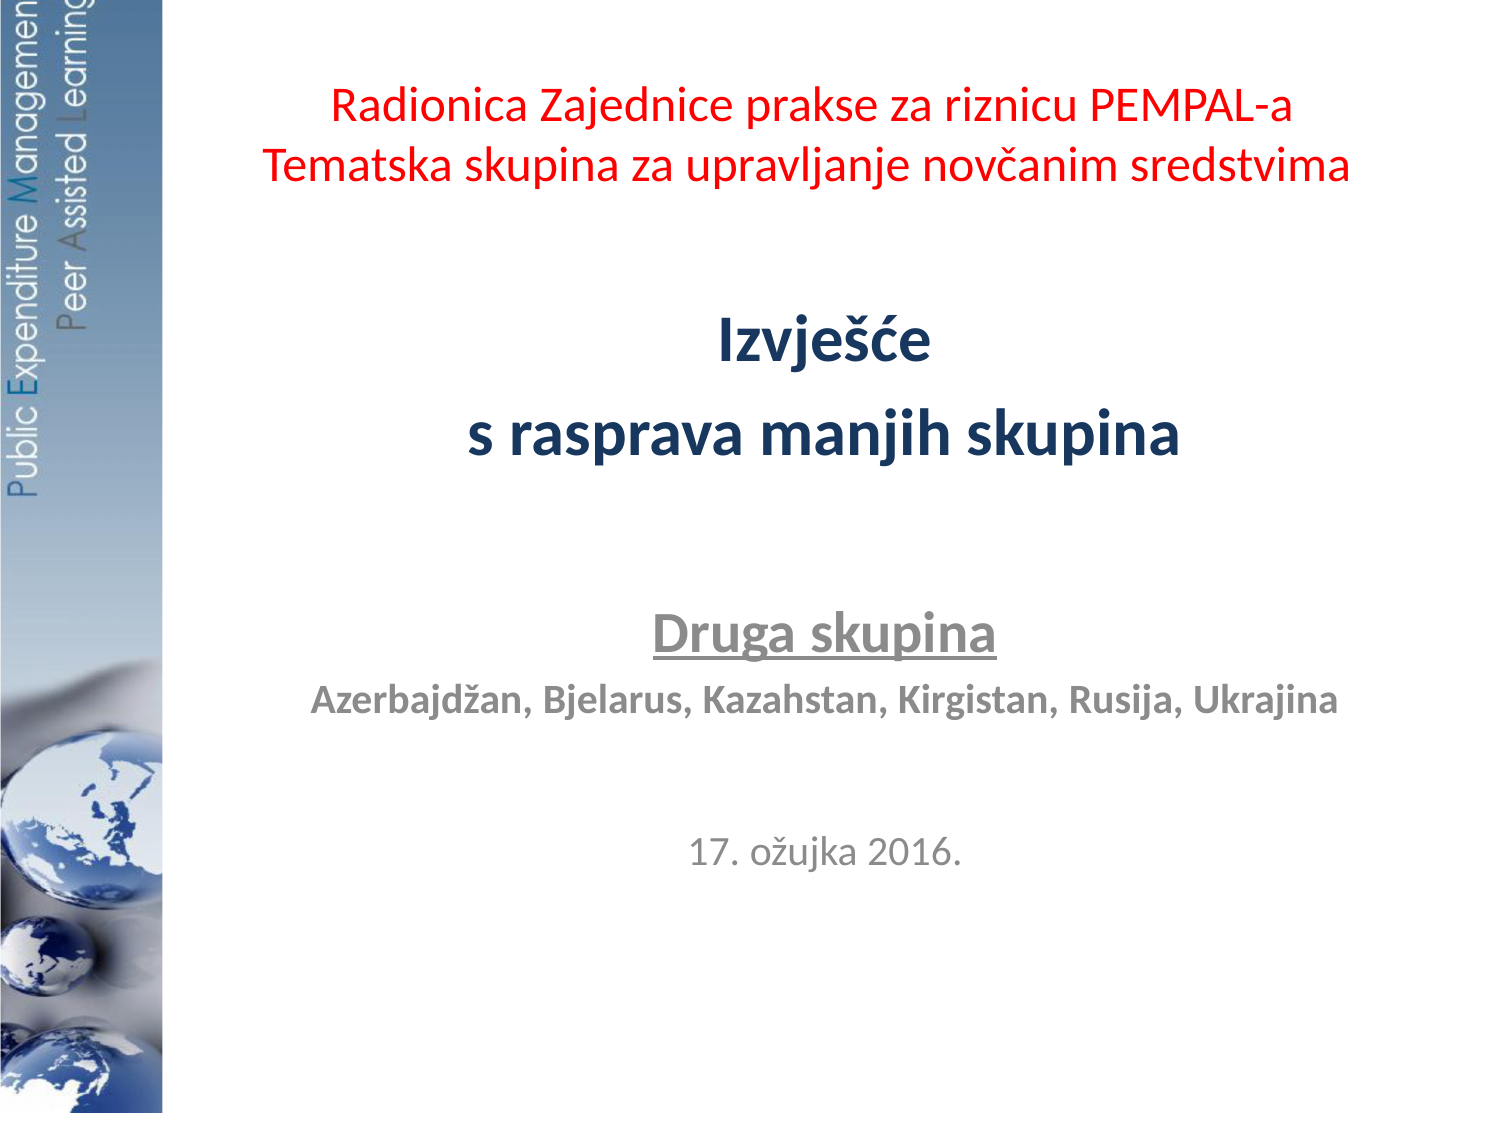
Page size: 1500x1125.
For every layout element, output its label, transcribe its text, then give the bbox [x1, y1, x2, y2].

subtitle Izvješće s rasprava manjih skupina Druga skupina Azerbajdžan, Bjelarus, Kazahstan, Kirgistan, Rusija, Ukrajina 17. ožujka 2016. [187, 287, 1463, 1000]
picture [0, 468, 644, 632]
title Radionica Zajednice prakse za riznicu PEMPAL-a Tematska skupina za upravljanje novčanim sredstvima [212, 62, 1413, 200]
